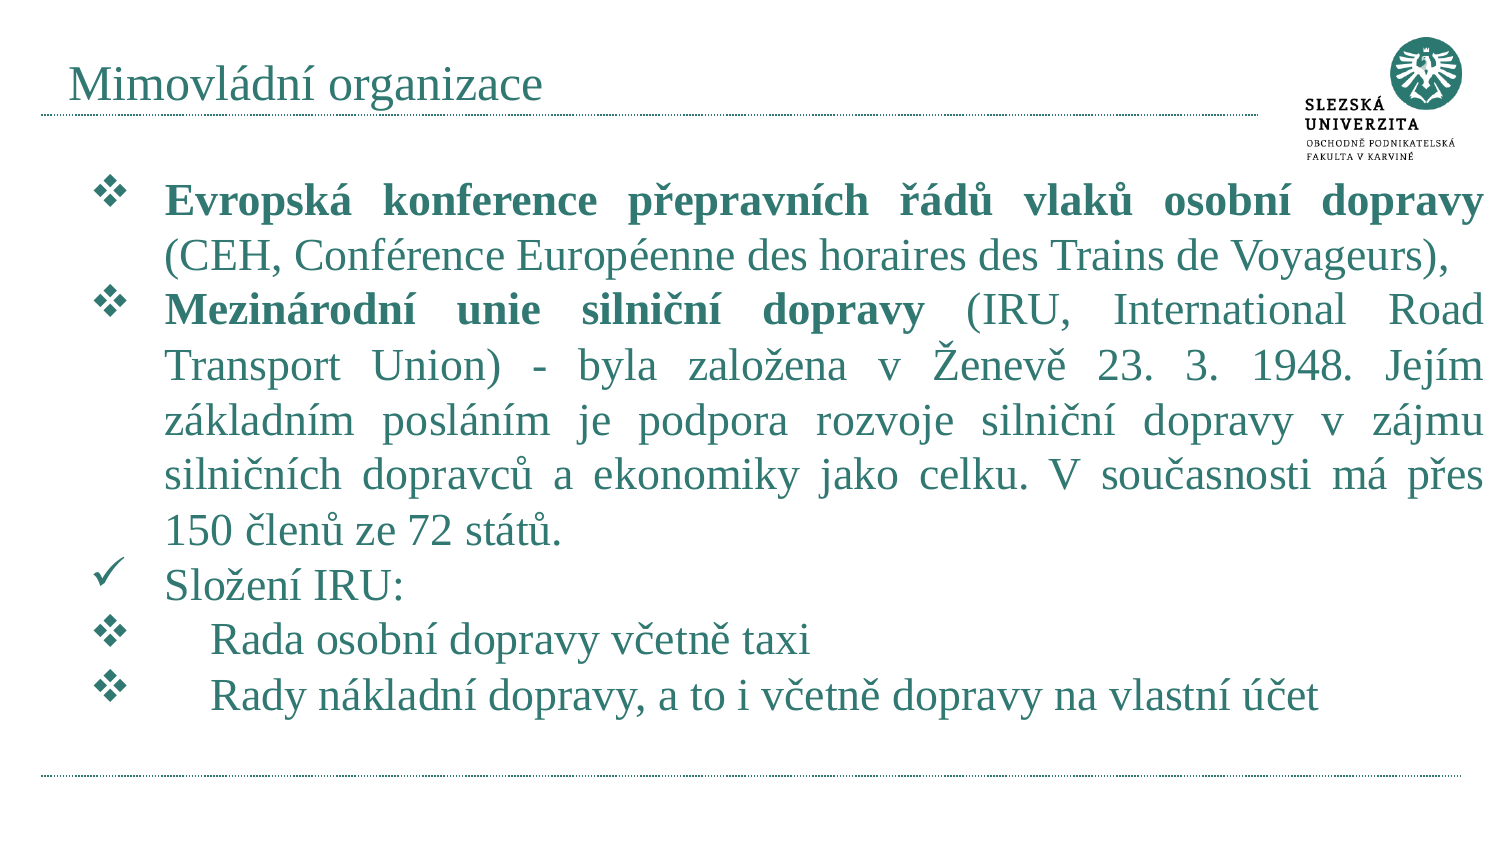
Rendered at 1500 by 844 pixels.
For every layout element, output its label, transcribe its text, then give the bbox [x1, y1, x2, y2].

picture [1305, 37, 1462, 160]
text_box Evropská konference přepravních řádů vlaků osobní dopravy (CEH, Conférence Européenne des horaires des Trains de Voyageurs), Mezinárodní unie silniční dopravy (IRU, International Road Transport Union) - byla založena v Ženevě 23. 3. 1948. Jejím základním posláním je podpora rozvoje silniční dopravy v zájmu silničních dopravců a ekonomiky jako celku. V současnosti má přes 150 členů ze 72 států. Složení IRU: Rada osobní dopravy včetně taxi Rady nákladní dopravy, a to i včetně dopravy na vlastní účet [0, 161, 1500, 837]
title Mimovládní organizace [53, 43, 1318, 127]
